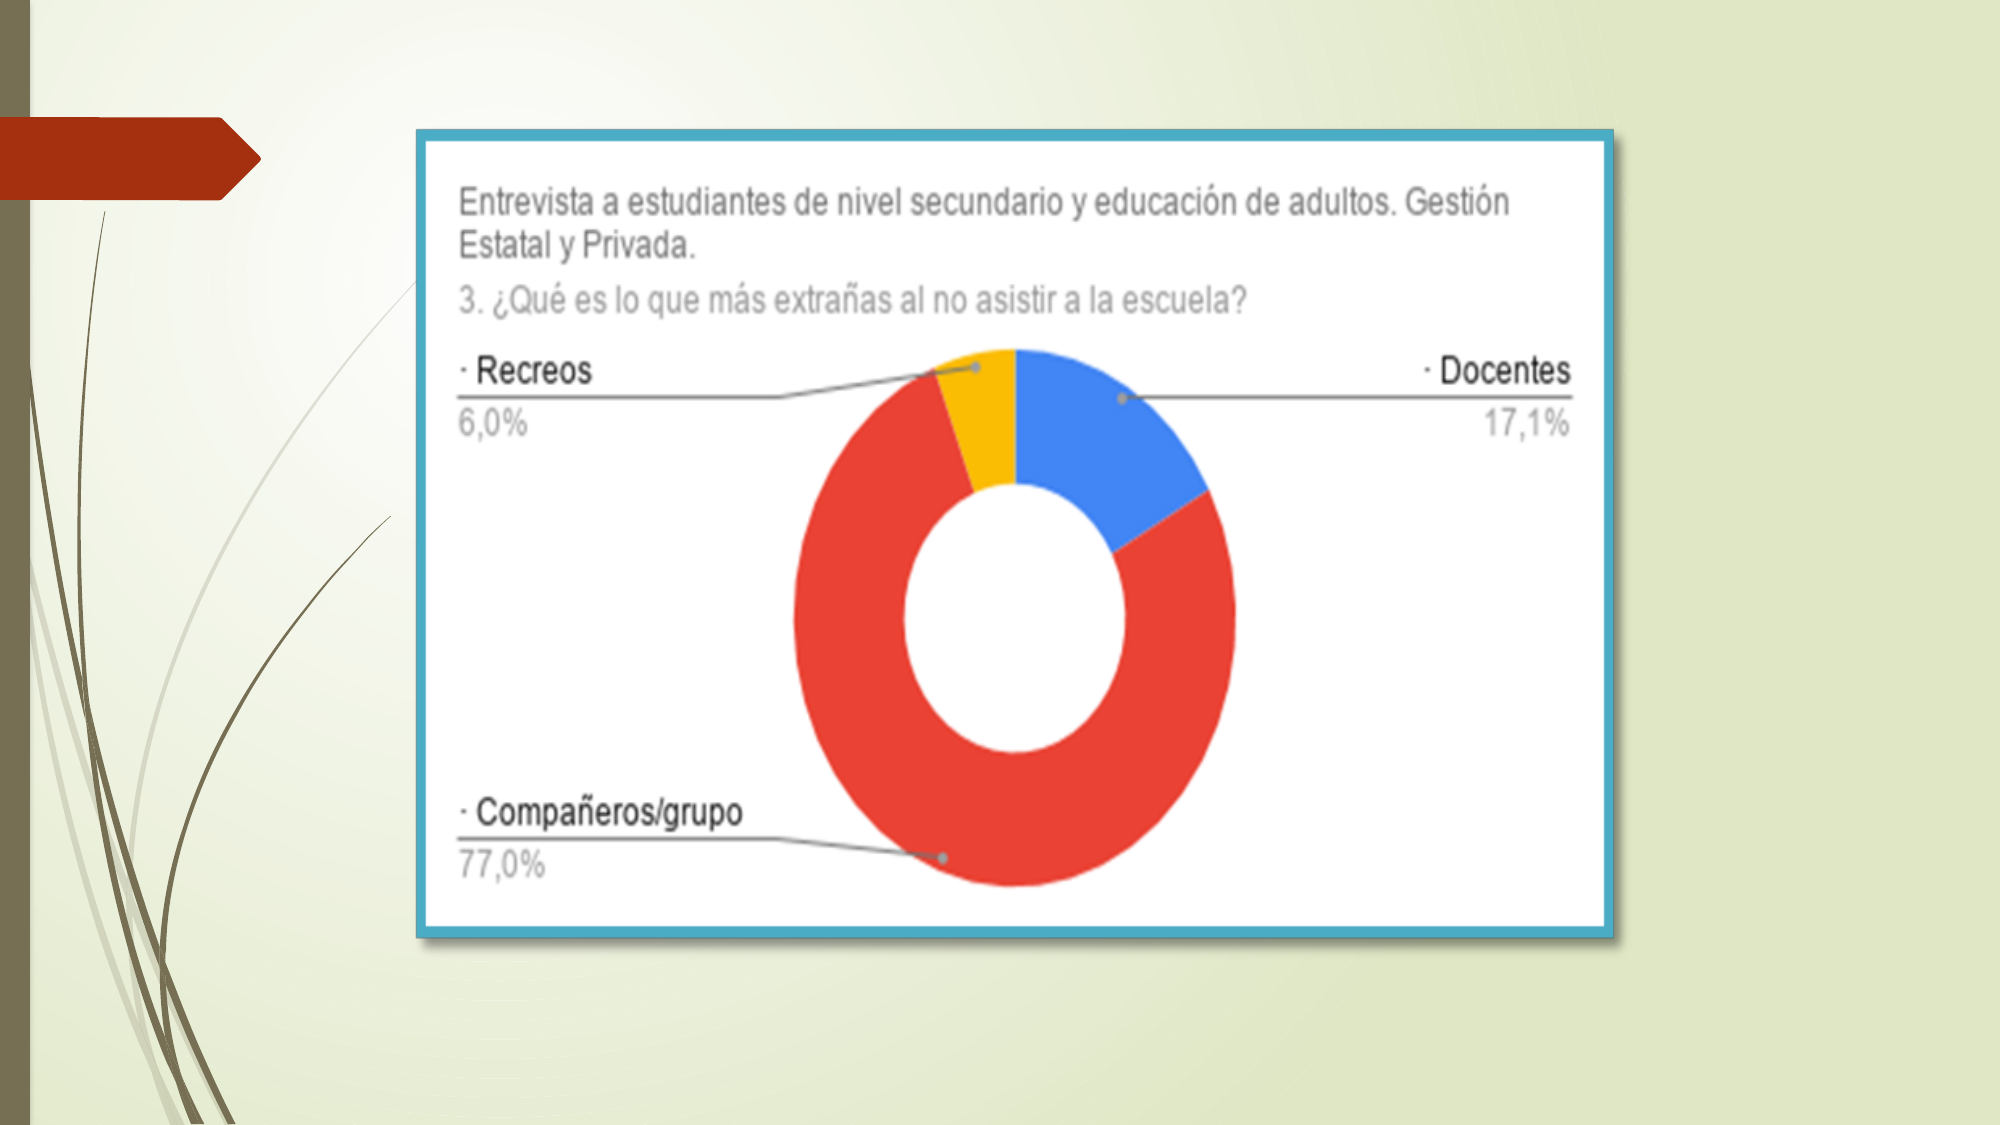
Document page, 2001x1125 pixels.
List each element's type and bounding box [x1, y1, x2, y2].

picture [410, 122, 1635, 964]
